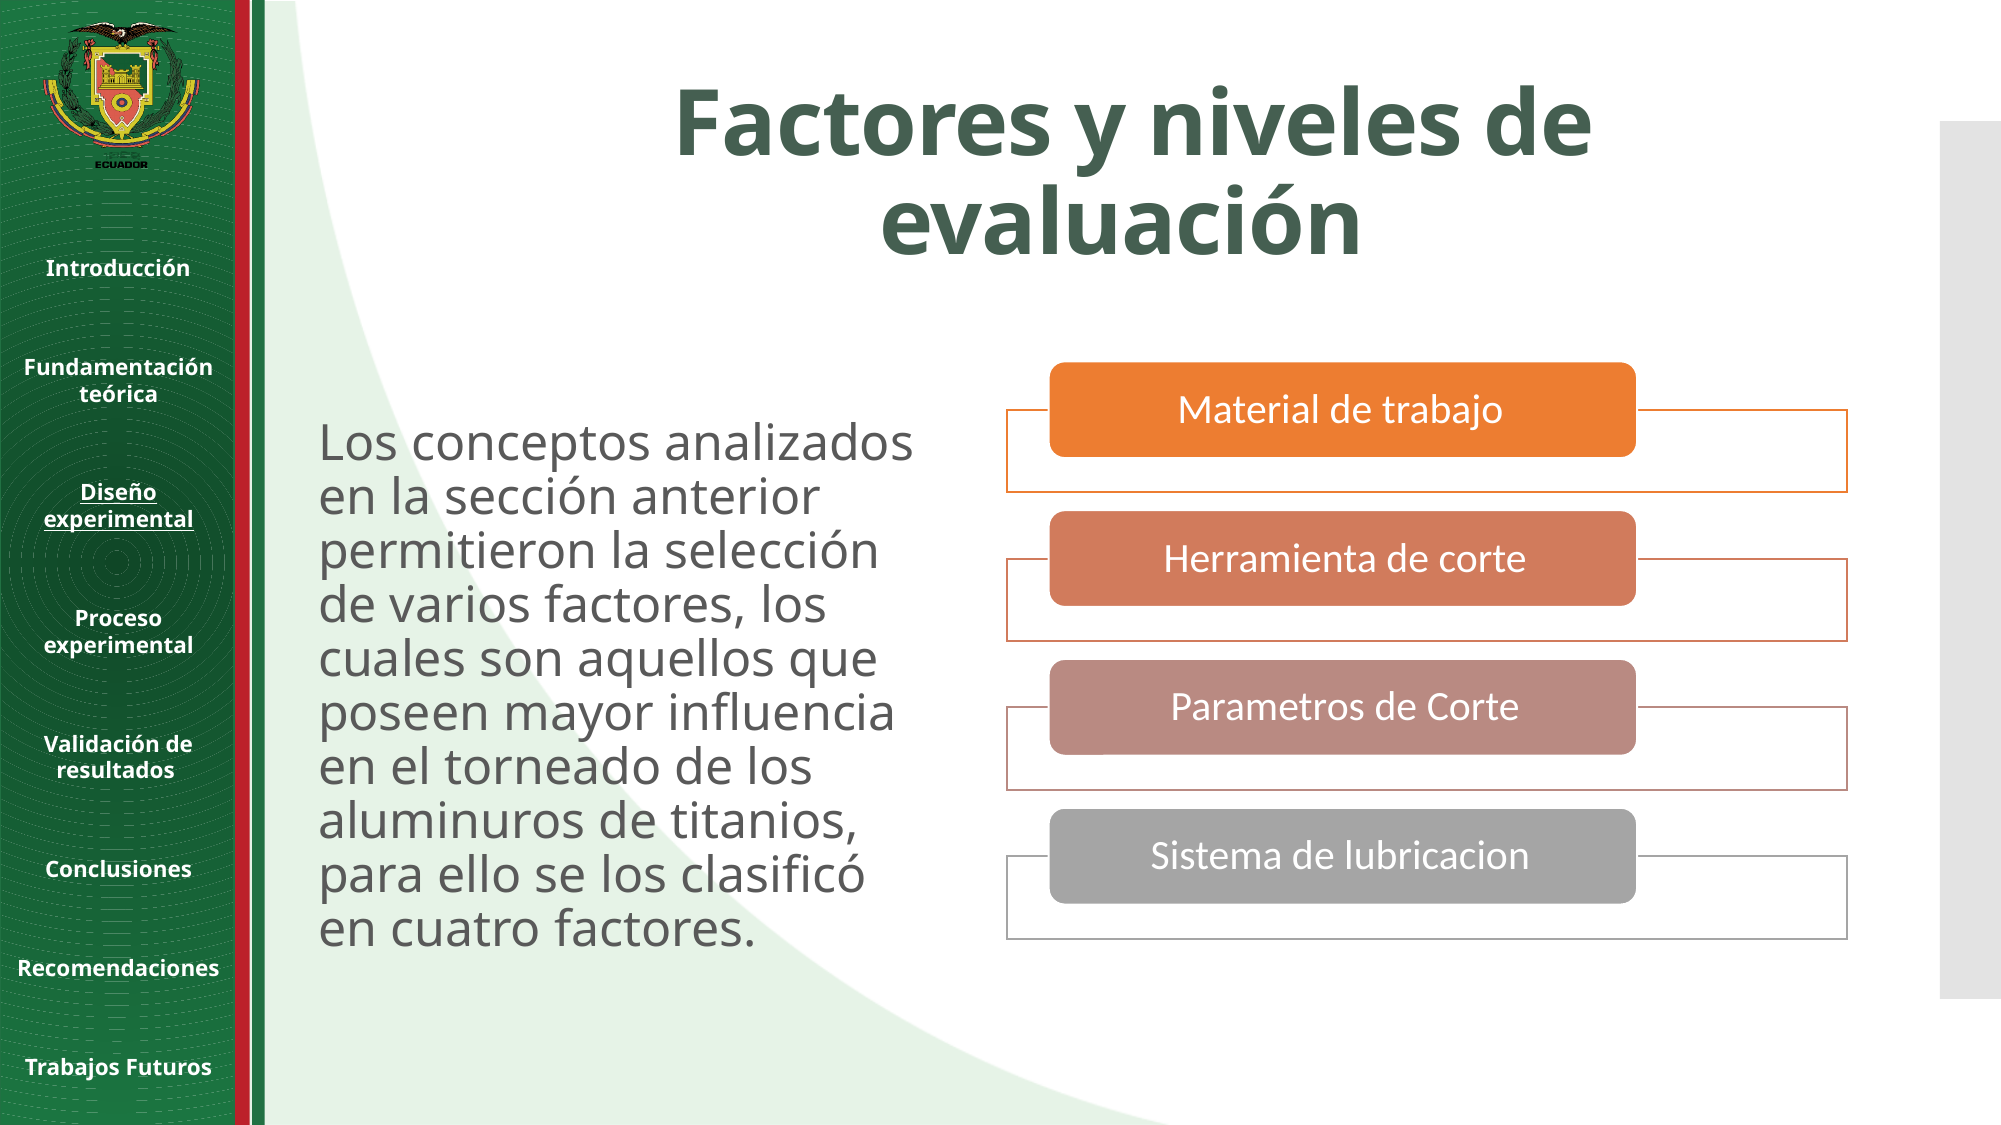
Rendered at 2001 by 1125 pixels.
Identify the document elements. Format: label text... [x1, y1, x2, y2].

text_box Factores y niveles de evaluación [419, 64, 1848, 286]
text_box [1006, 346, 1848, 954]
text_box Introducción Fundamentación teórica Diseño experimental Proceso experimental Validación de resultados Conclusiones Recomendaciones Trabajos Futuros [1, 246, 237, 1098]
picture [265, 2, 1181, 1124]
picture [43, 22, 206, 168]
text_box Los conceptos analizados en la sección anterior permitieron la selección de varios factores, los cuales son aquellos que poseen mayor influencia en el torneado de los aluminuros de titanios, para ello se los clasificó en cuatro factores. [303, 303, 940, 1072]
